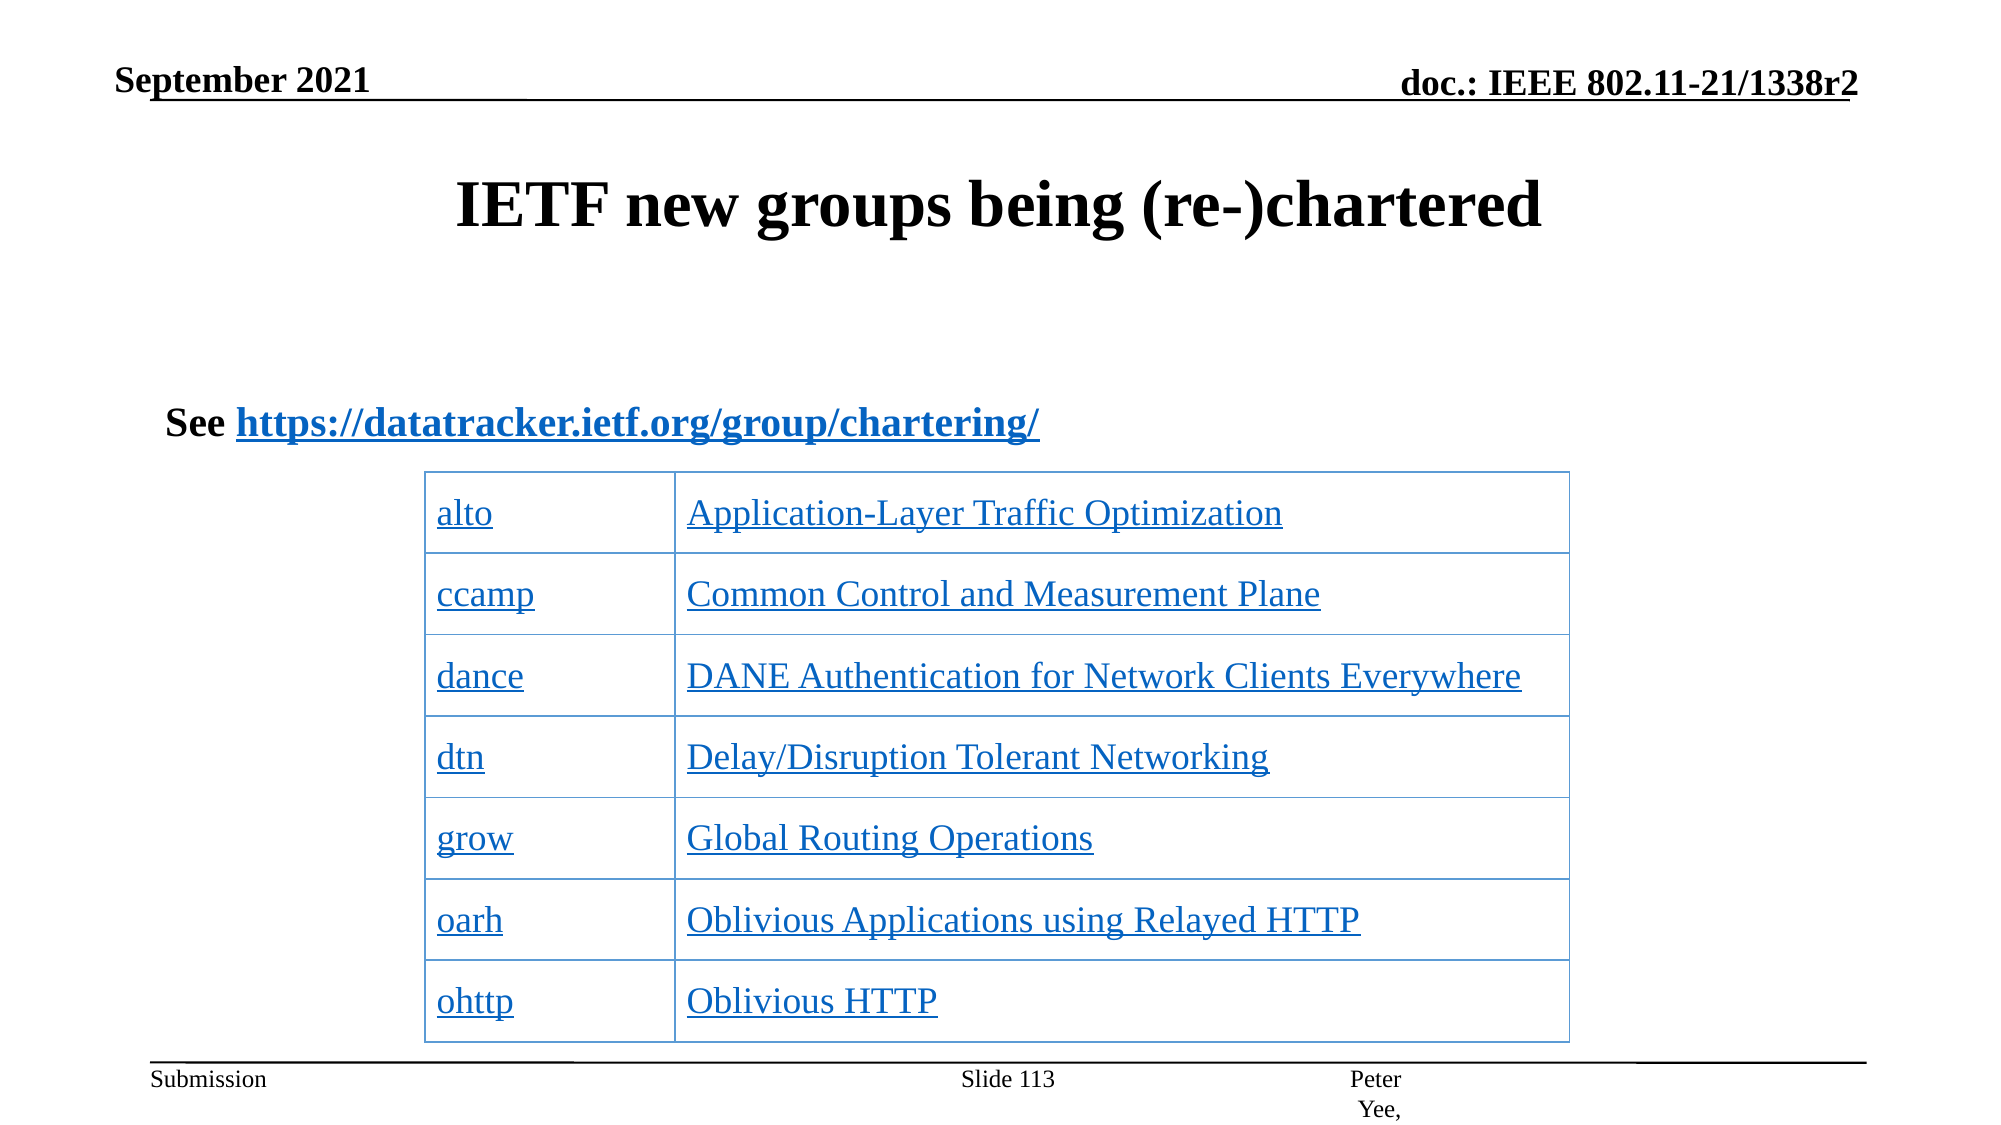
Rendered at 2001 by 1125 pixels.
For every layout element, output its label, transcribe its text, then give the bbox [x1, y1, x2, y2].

footer Peter Yee, AKAYLA [1324, 1061, 1402, 1125]
list See https://datatracker.ietf.org/group/chartering/ [149, 324, 1850, 1000]
slide_number Slide 113 [950, 1061, 1067, 1123]
table_cell Oblivious Applications using Relayed HTTP [676, 880, 1569, 959]
table_cell Delay/Disruption Tolerant Networking [676, 717, 1569, 797]
table_cell Oblivious HTTP [676, 961, 1569, 1041]
table_cell DANE Authentication for Network Clients Everywhere [676, 635, 1569, 715]
table_cell ccamp [426, 554, 674, 634]
table_header alto [426, 473, 674, 552]
table_cell Global Routing Operations [676, 798, 1569, 878]
table_cell grow [426, 798, 674, 878]
table_header Application-Layer Traffic Optimization [676, 473, 1569, 552]
table_cell dtn [426, 717, 674, 797]
table_cell oarh [426, 880, 674, 959]
table_cell ohttp [426, 961, 674, 1041]
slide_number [114, 0, 426, 101]
table_cell Common Control and Measurement Plane [676, 554, 1569, 634]
title IETF new groups being (re-)chartered [149, 112, 1850, 288]
table_cell dance [426, 635, 674, 715]
